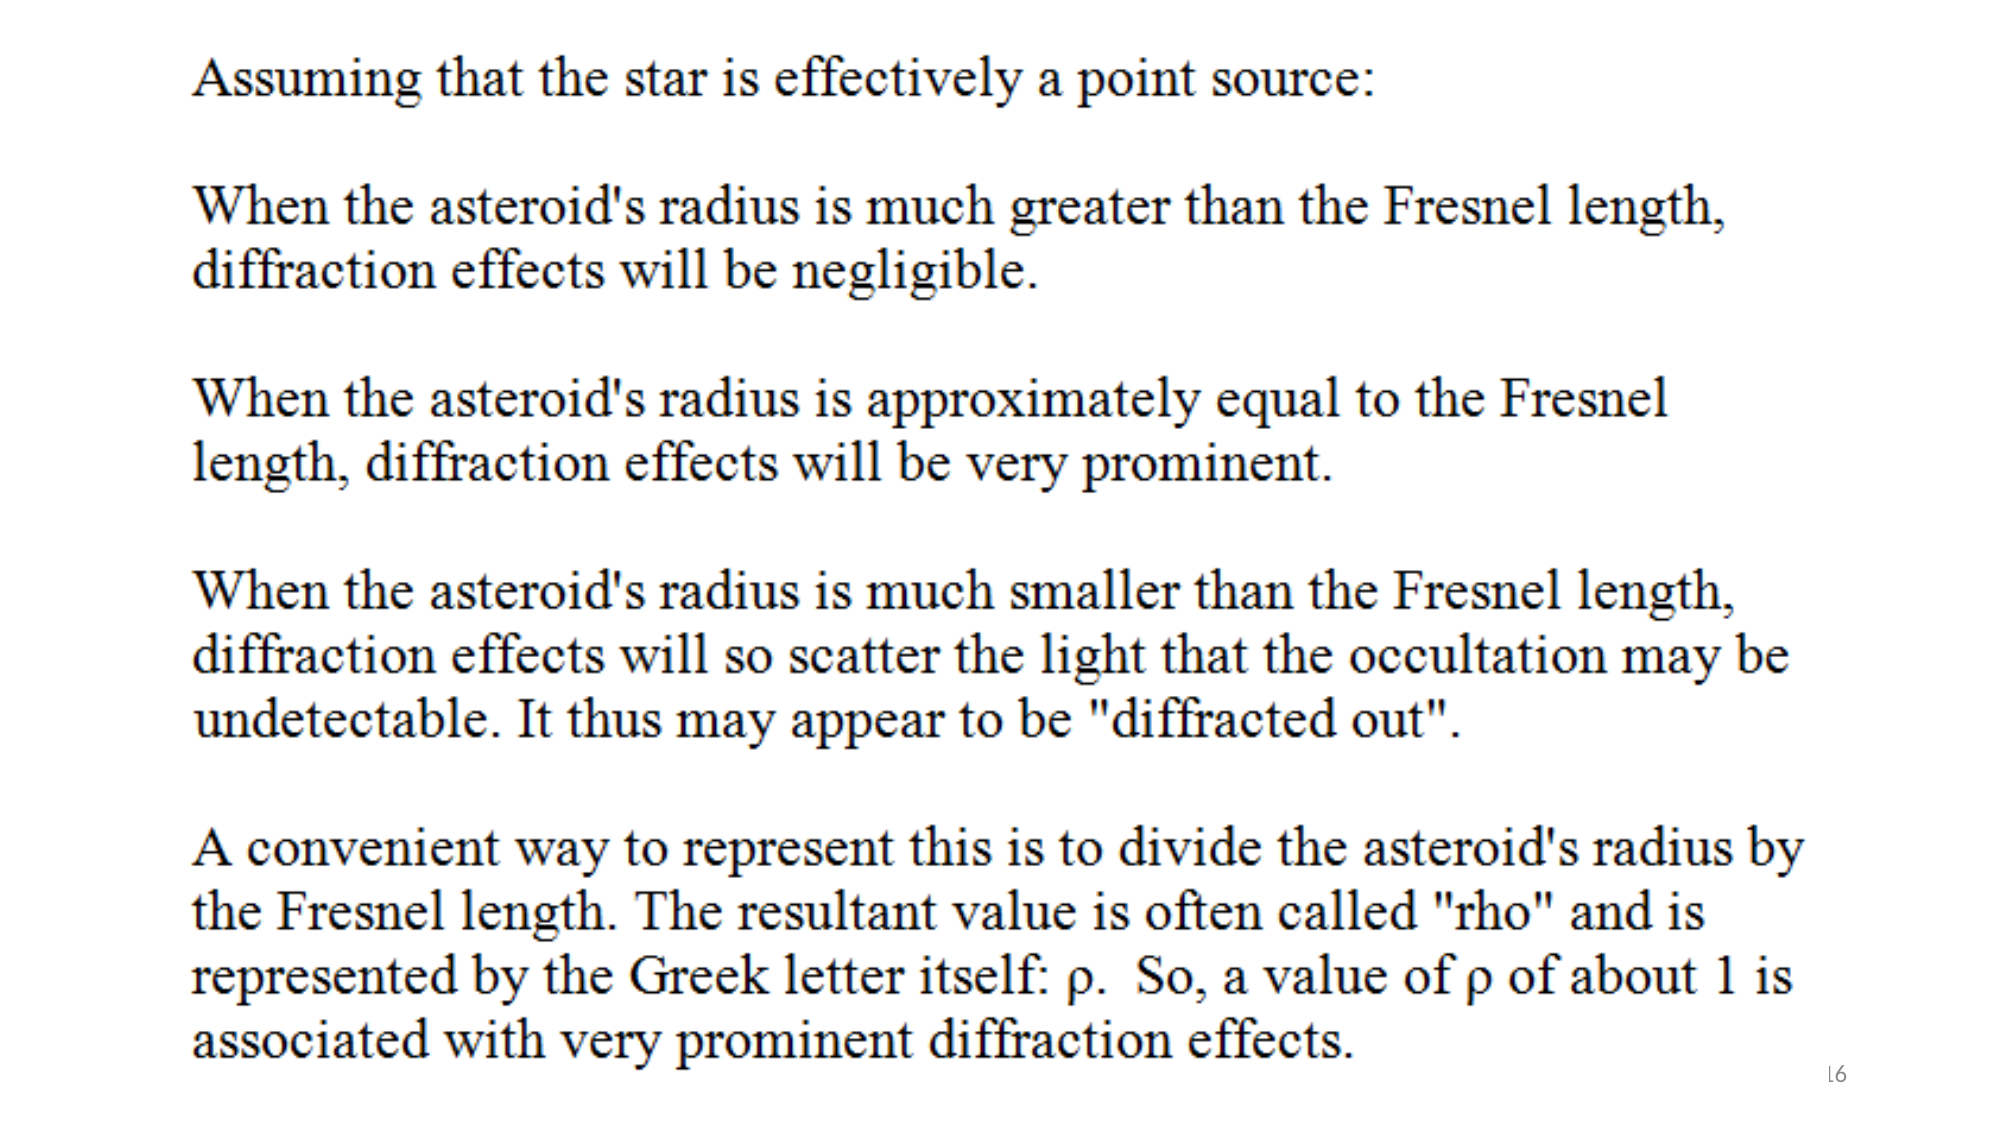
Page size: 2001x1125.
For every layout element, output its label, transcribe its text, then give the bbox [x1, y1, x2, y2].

slide_number 16 [1829, 1042, 1863, 1103]
picture [171, 0, 1829, 1125]
